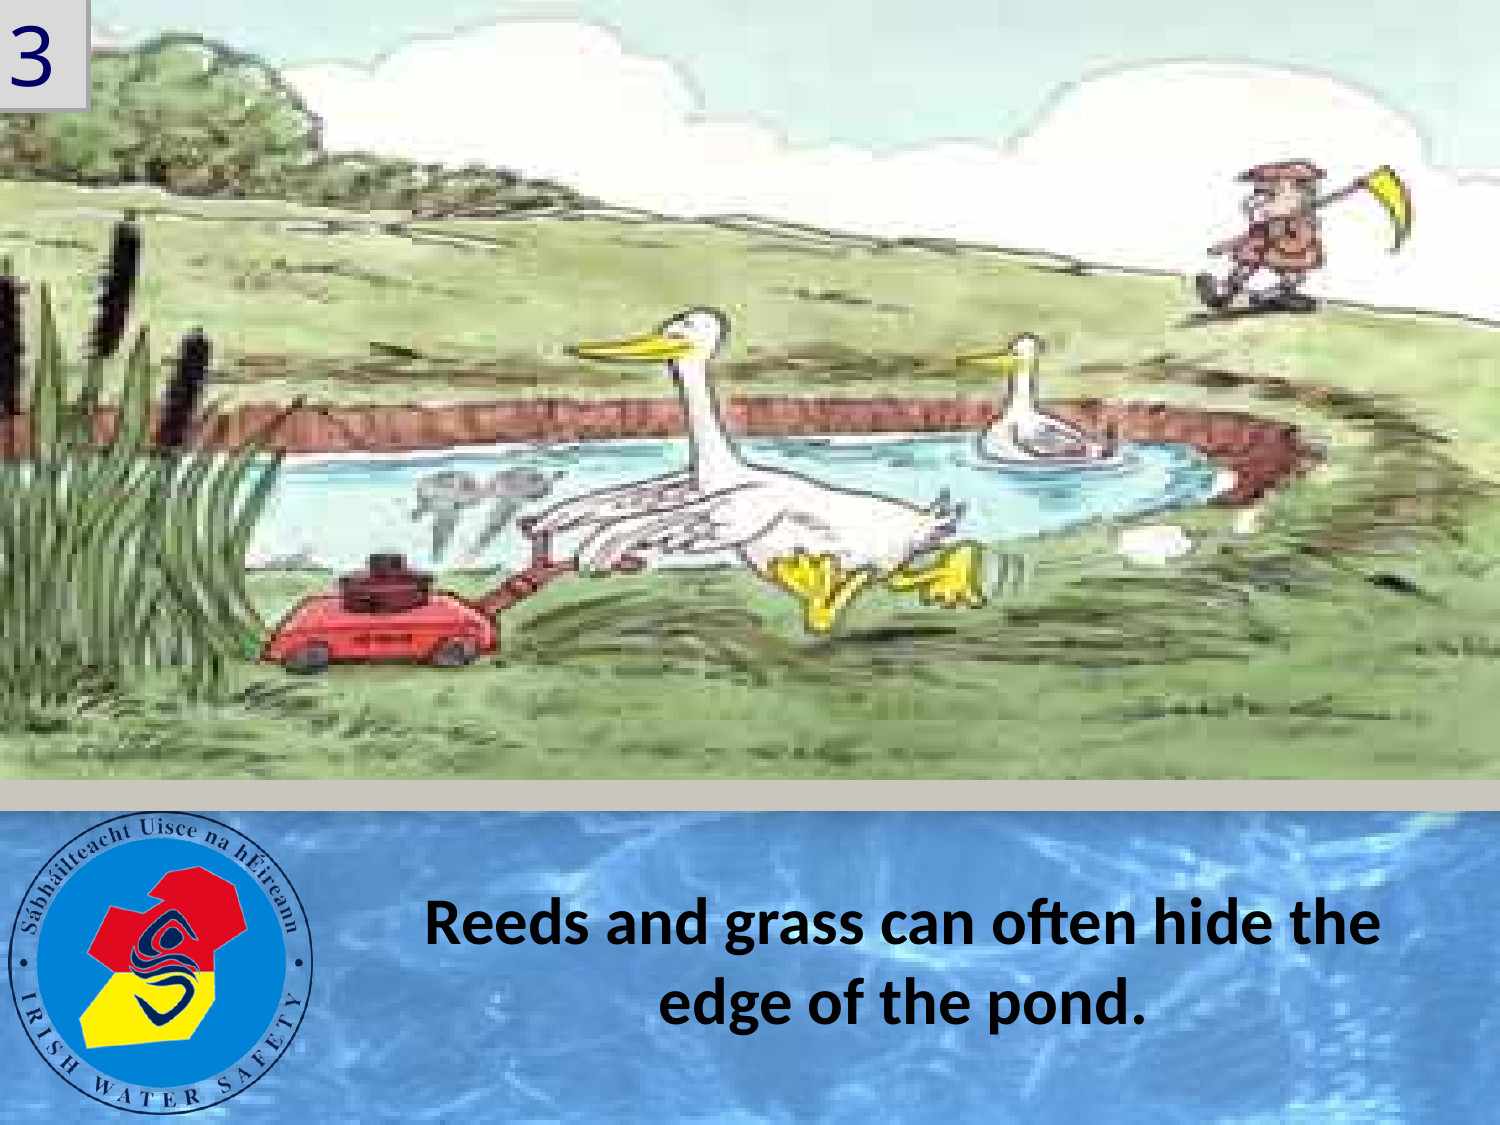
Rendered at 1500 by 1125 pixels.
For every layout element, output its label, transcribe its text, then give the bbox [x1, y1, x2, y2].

text_box Reeds and grass can often hide the edge of the pond. [336, 870, 1471, 1045]
picture [0, 810, 1500, 1125]
picture [0, 0, 1500, 780]
